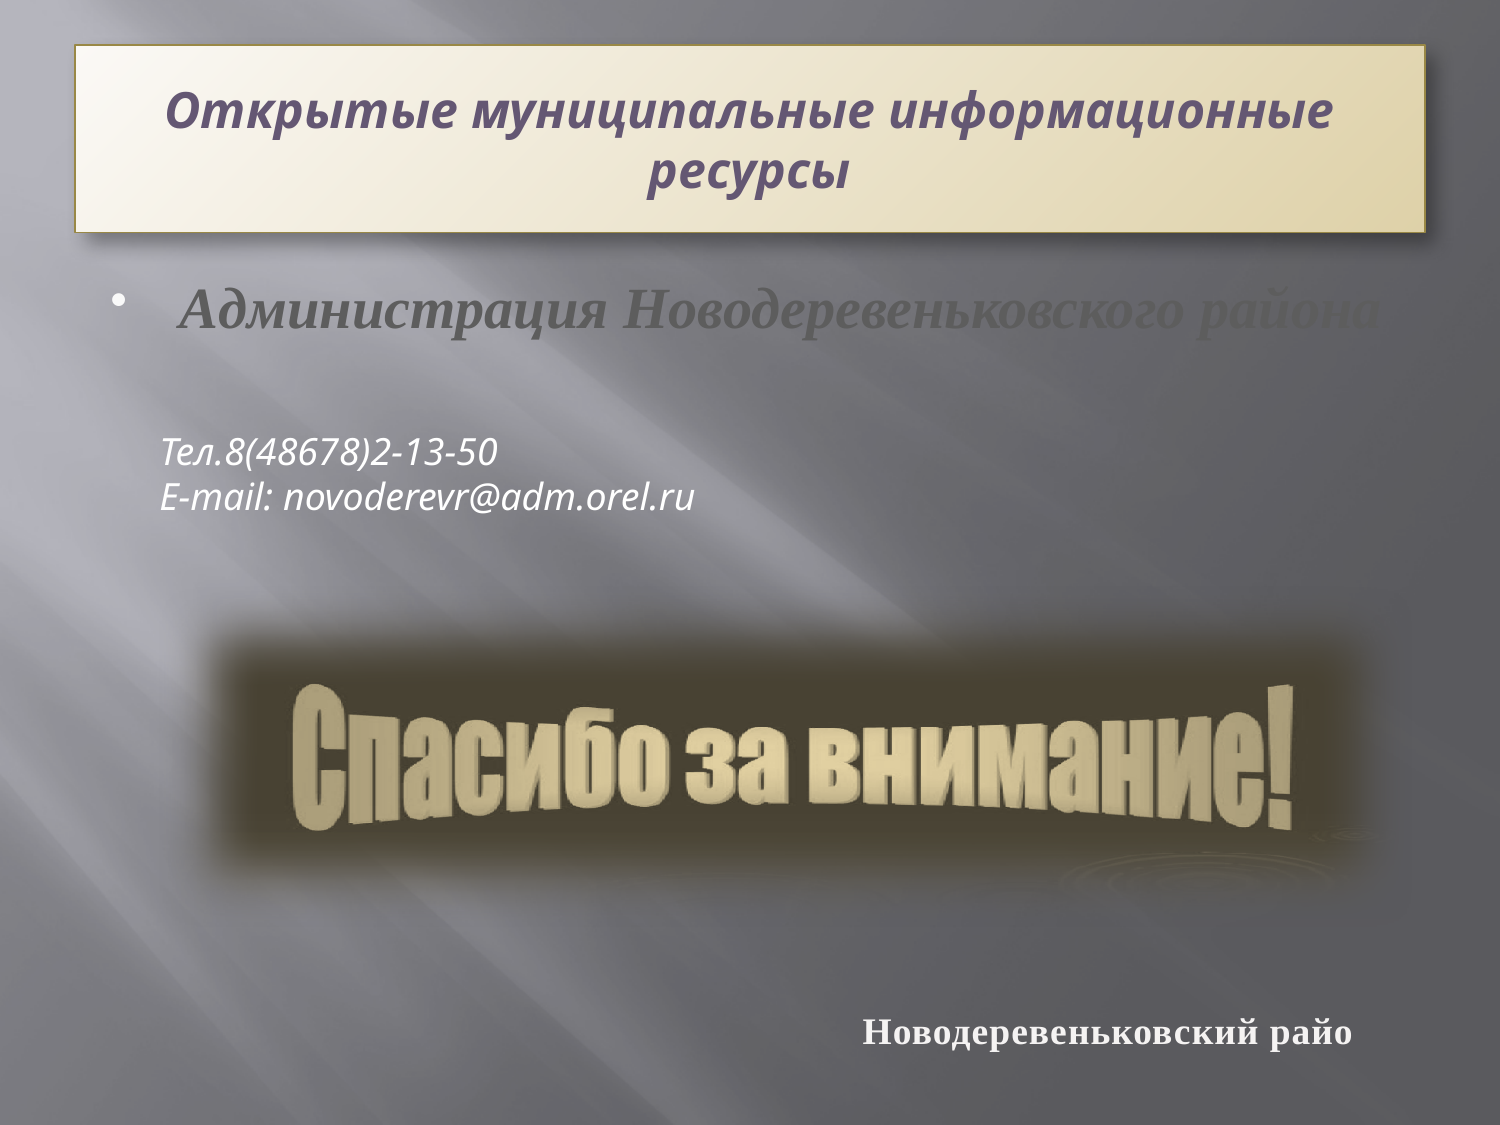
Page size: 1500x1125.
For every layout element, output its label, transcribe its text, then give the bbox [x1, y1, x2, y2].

list Администрация Новодеревеньковского района [75, 262, 1425, 1035]
text_box Новодеревеньковский район [847, 999, 1391, 1060]
title Открытые муниципальные информационные ресурсы [74, 44, 1426, 233]
text_box Тел.8(48678)2-13-50 E-mail: novoderevr@adm.orel.ru [144, 420, 711, 526]
picture [159, 585, 1412, 929]
